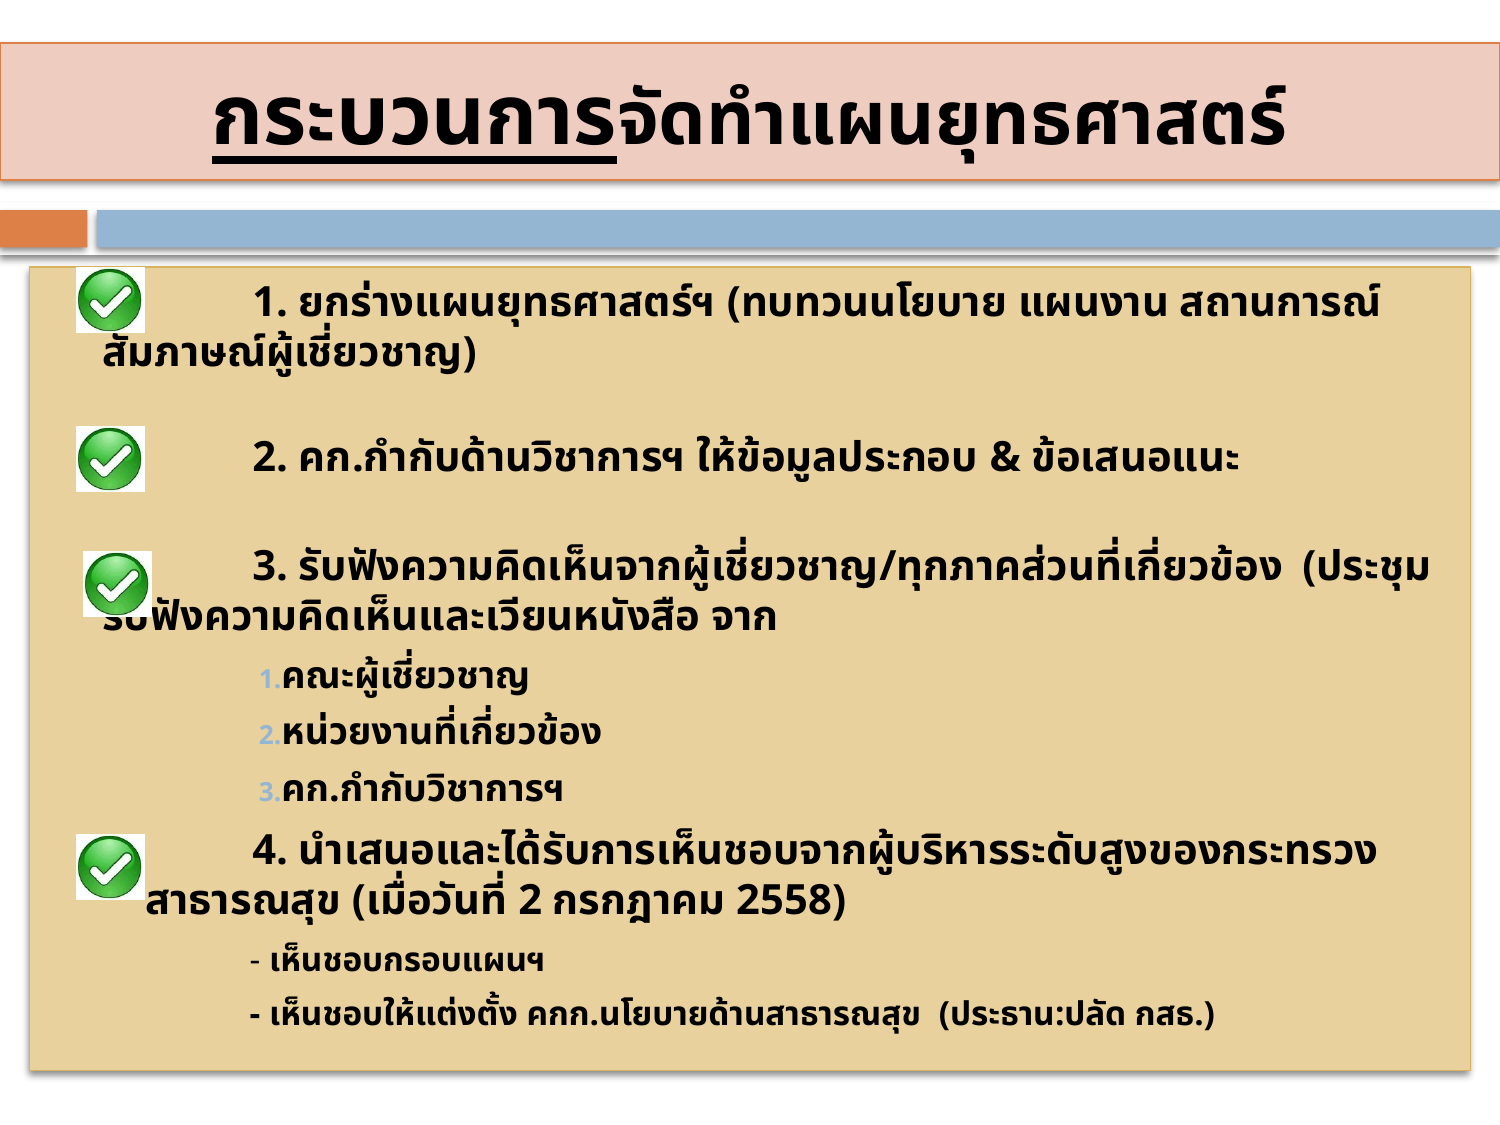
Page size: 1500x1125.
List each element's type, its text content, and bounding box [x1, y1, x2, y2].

picture [76, 425, 145, 492]
text_box กระบวนการจัดทำแผนยุทธศาสตร์ [0, 42, 1500, 181]
picture [76, 833, 145, 900]
picture [83, 551, 152, 618]
list 1. ยกร่างแผนยุทธศาสตร์ฯ (ทบทวนนโยบาย แผนงาน สถานการณ์ สัมภาษณ์ผู้เชี่ยวชาญ) 2. คก.กำกับด้านวิชาการฯ ให้ข้อมูลประกอบ & ข้อเสนอแนะ 3. รับฟังความคิดเห็นจากผู้เชี่ยวชาญ/ทุกภาคส่วนที่เกี่ยวข้อง (ประชุม รับฟังความคิดเห็นและเวียนหนังสือ จาก คณะผู้เชี่ยวชาญ หน่วยงานที่เกี่ยวข้อง คก.กำกับวิชาการฯ 4. นำเสนอและได้รับการเห็นชอบจากผู้บริหารระดับสูงของกระทรวง สาธารณสุข (เมื่อวันที่ 2 กรกฎาคม 2558) - เห็นชอบกรอบแผนฯ - เห็นชอบให้แต่งตั้ง คกก.นโยบายด้านสาธารณสุข (ประธาน:ปลัด กสธ.) [29, 266, 1471, 1071]
picture [76, 266, 145, 333]
